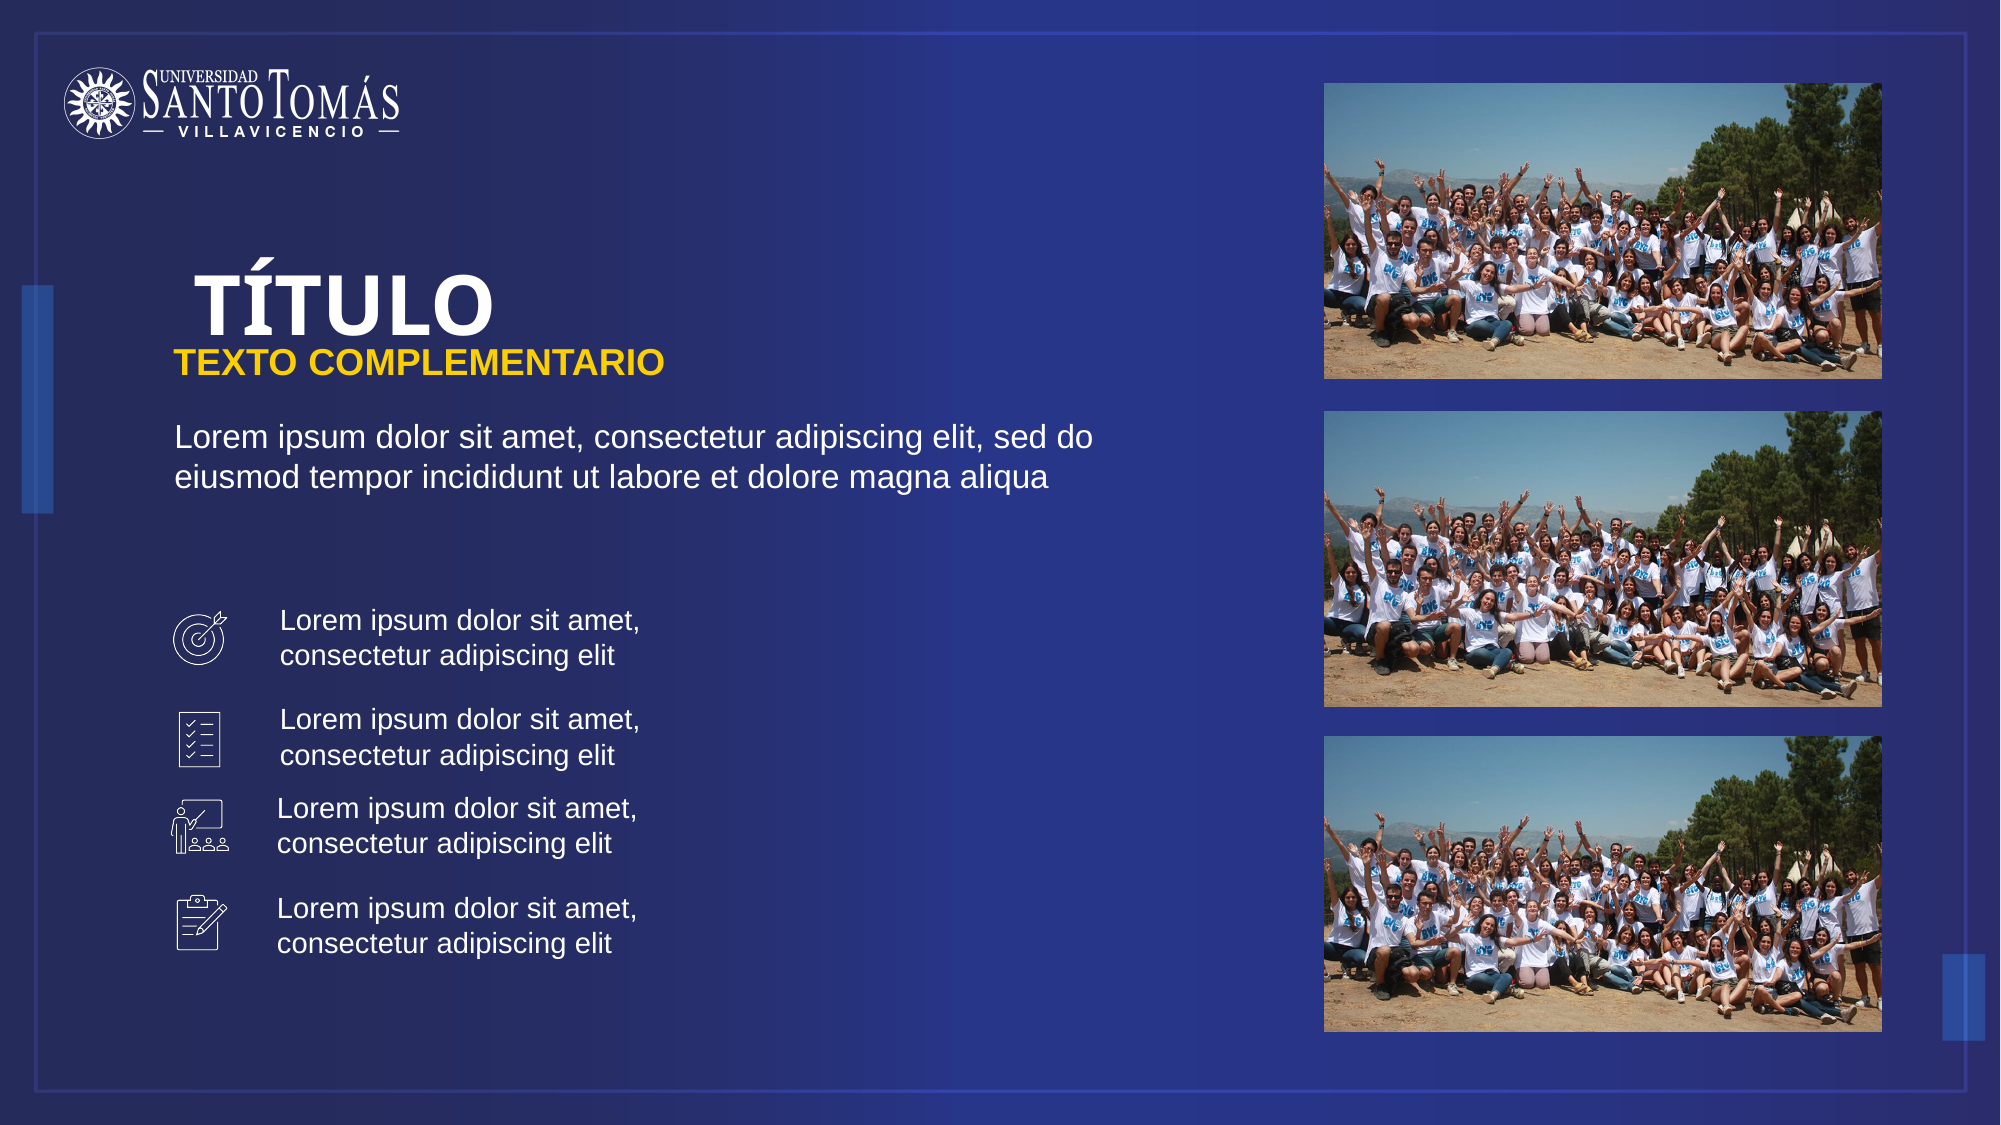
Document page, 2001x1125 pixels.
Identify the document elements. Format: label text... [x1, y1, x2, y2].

text_box Lorem ipsum dolor sit amet, consectetur adipiscing elit [262, 882, 730, 967]
text_box Lorem ipsum dolor sit amet, consectetur adipiscing elit [262, 782, 730, 867]
picture [0, 0, 2001, 1125]
text_box Lorem ipsum dolor sit amet, consectetur adipiscing elit [264, 593, 733, 679]
text_box TÍTULO [179, 245, 513, 330]
text_box TEXTO COMPLEMENTARIO [158, 330, 681, 391]
text_box Lorem ipsum dolor sit amet, consectetur adipiscing elit, sed do eiusmod tempor incididunt ut labore et dolore magna aliqua [159, 408, 1166, 503]
text_box Lorem ipsum dolor sit amet, consectetur adipiscing elit [264, 693, 733, 779]
